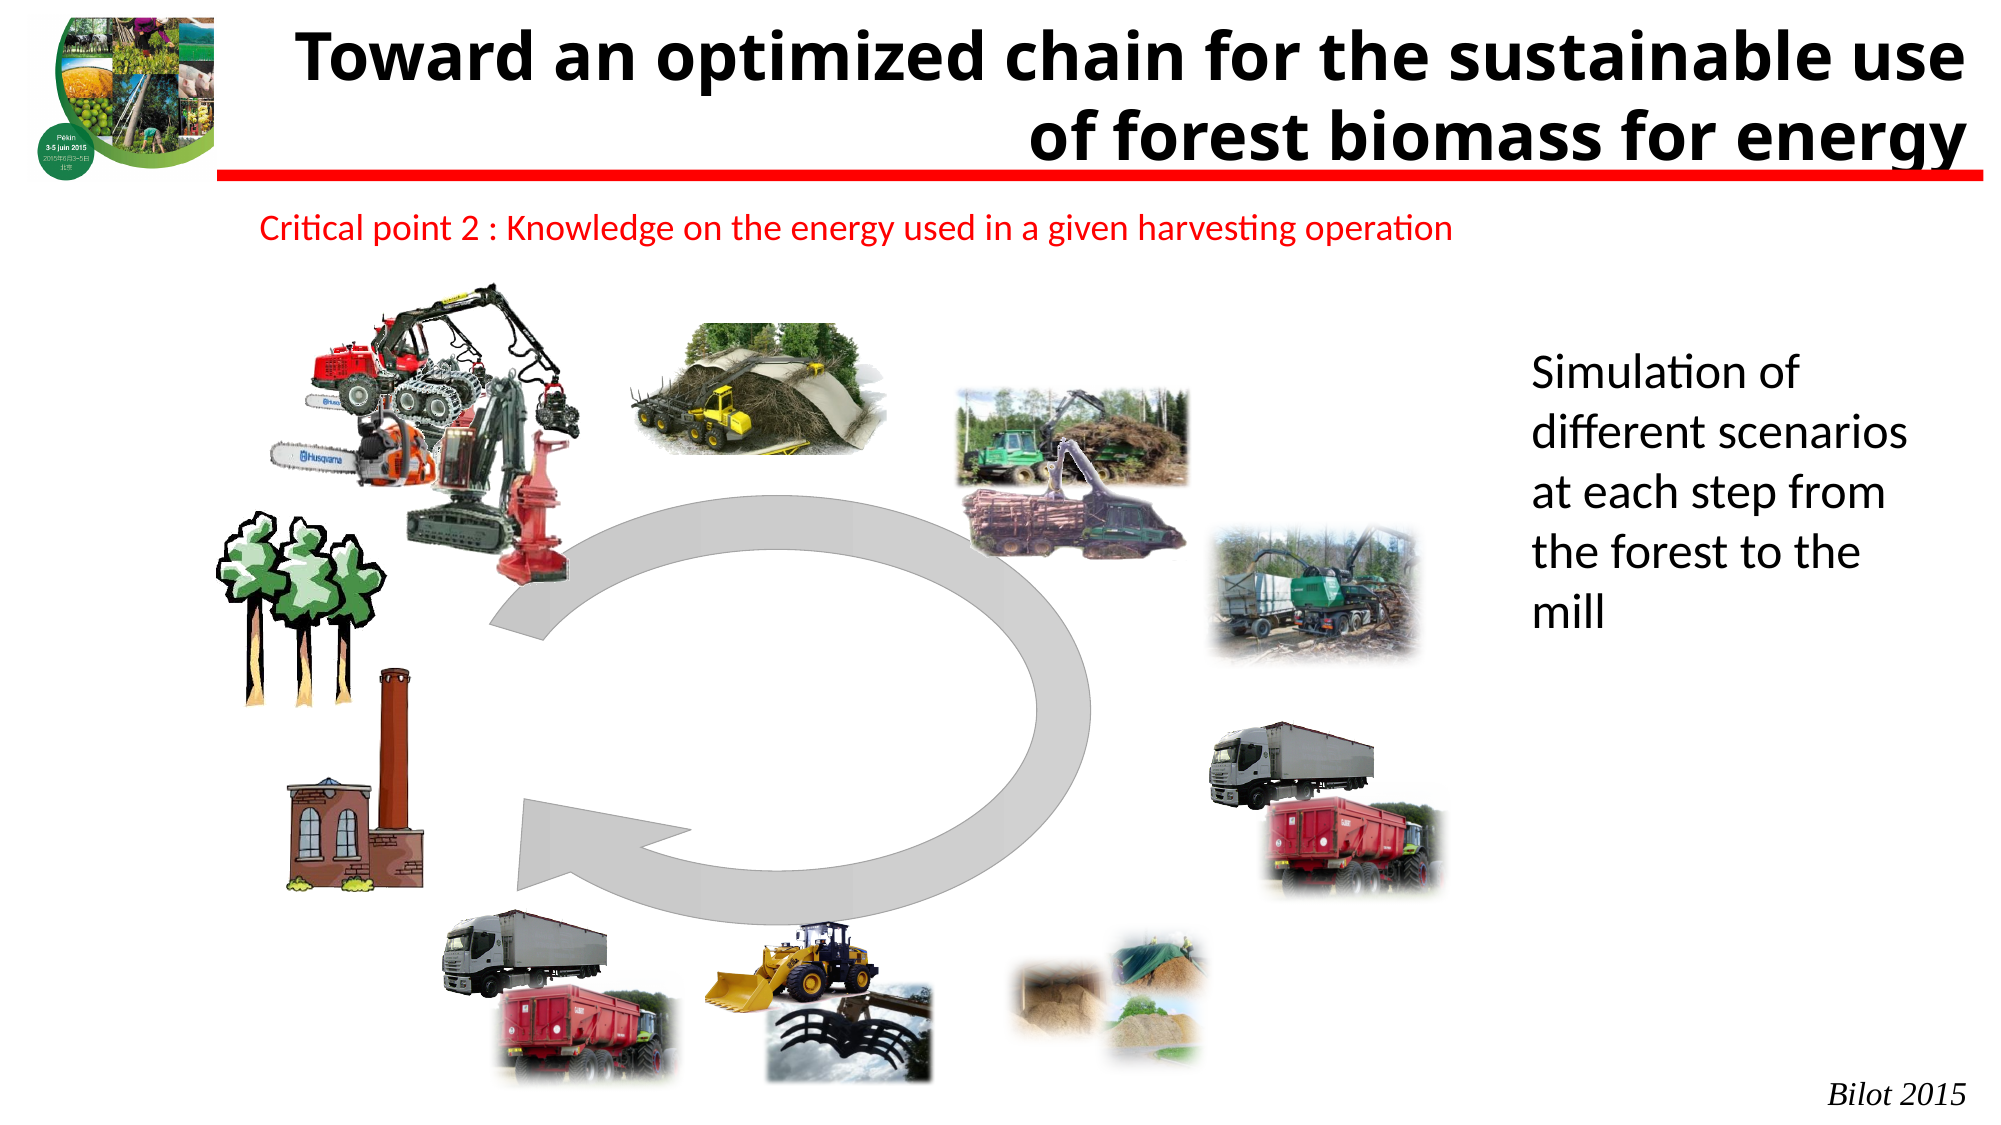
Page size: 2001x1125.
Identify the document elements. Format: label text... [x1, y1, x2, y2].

picture [27, 14, 217, 182]
text_box Critical point 2 : Knowledge on the energy used in a given harvesting operation [244, 195, 1926, 256]
text_box Toward an optimized chain for the sustainable use of forest biomass for energy [244, 12, 1984, 169]
text_box Simulation of different scenarios at each step from the forest to the mill [1516, 330, 1950, 646]
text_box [216, 275, 1453, 1093]
text_box Bilot 2015 [1812, 1065, 1983, 1120]
text_box [217, 169, 1984, 182]
